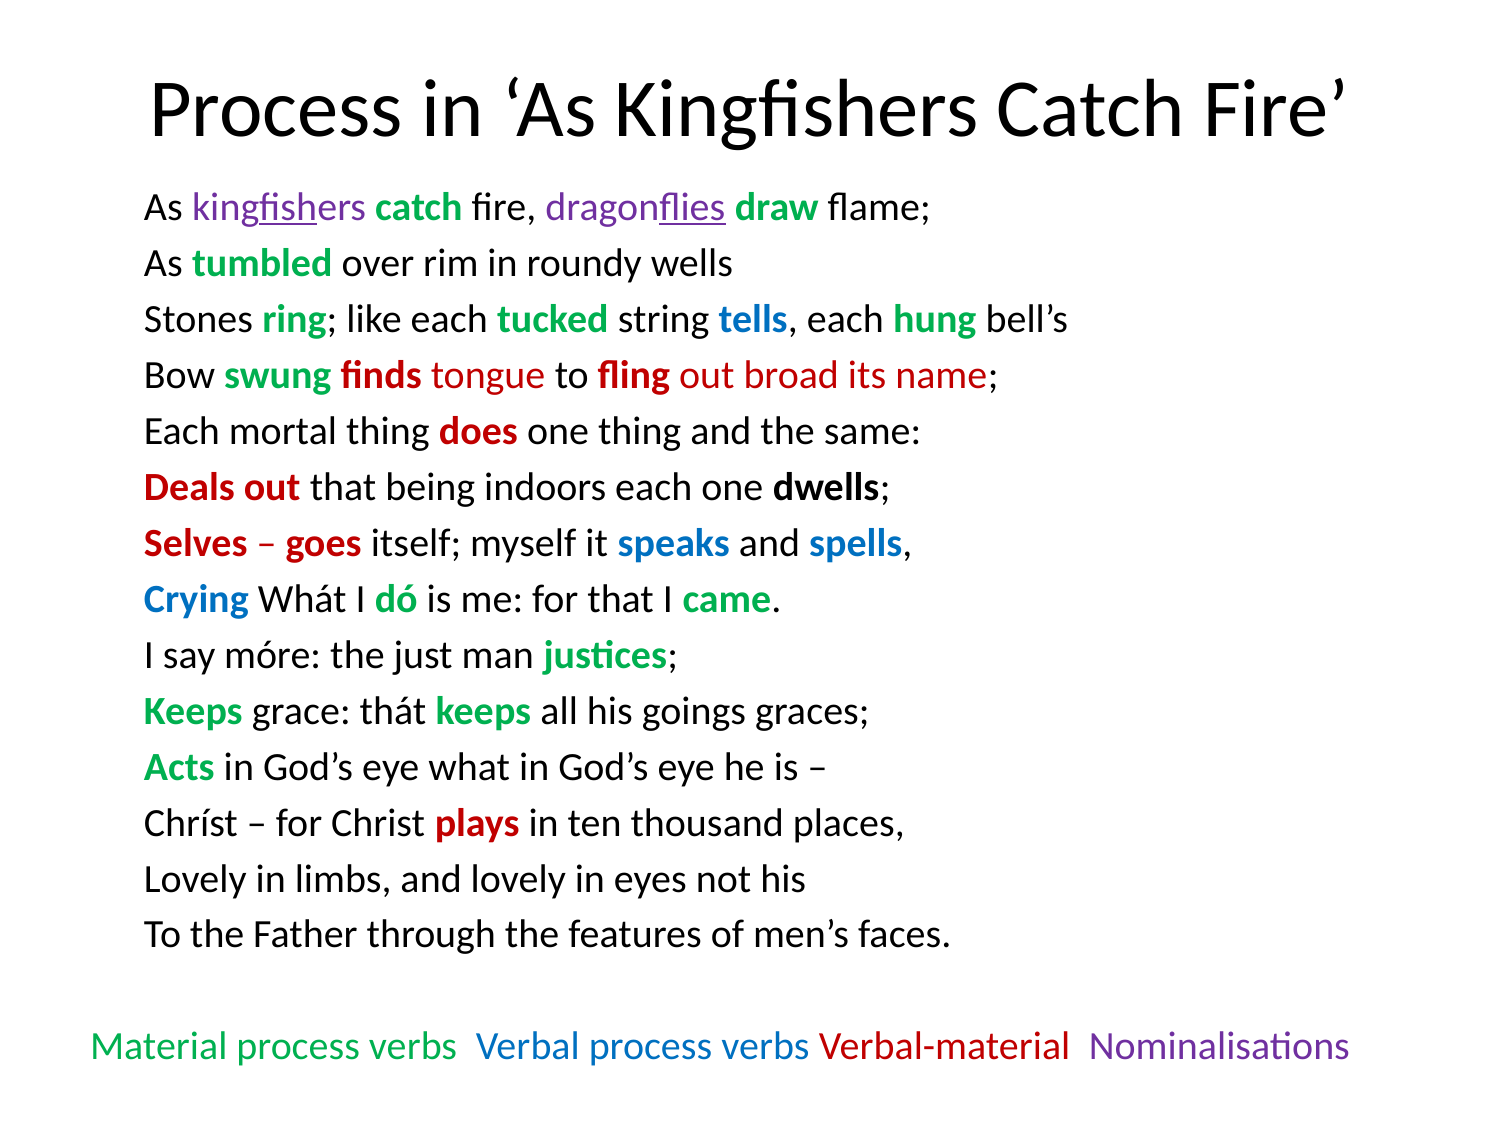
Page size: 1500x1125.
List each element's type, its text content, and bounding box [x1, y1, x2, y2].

title Process in ‘As Kingfishers Catch Fire’ [75, 45, 1425, 161]
list As kingfishers catch fire, dragonflies draw flame; As tumbled over rim in roundy wells Stones ring; like each tucked string tells, each hung bell’s Bow swung finds tongue to fling out broad its name; Each mortal thing does one thing and the same: Deals out that being indoors each one dwells; Selves – goes itself; myself it speaks and spells, Crying Whát I dó is me: for that I came. I say móre: the just man justices; Keeps grace: thát keeps all his goings graces; Acts in God’s eye what in God’s eye he is – Chríst – for Christ plays in ten thousand places, Lovely in limbs, and lovely in eyes not his To the Father through the features of men’s faces. Material process verbs Verbal process verbs Verbal-material Nominalisations [75, 172, 1425, 1094]
